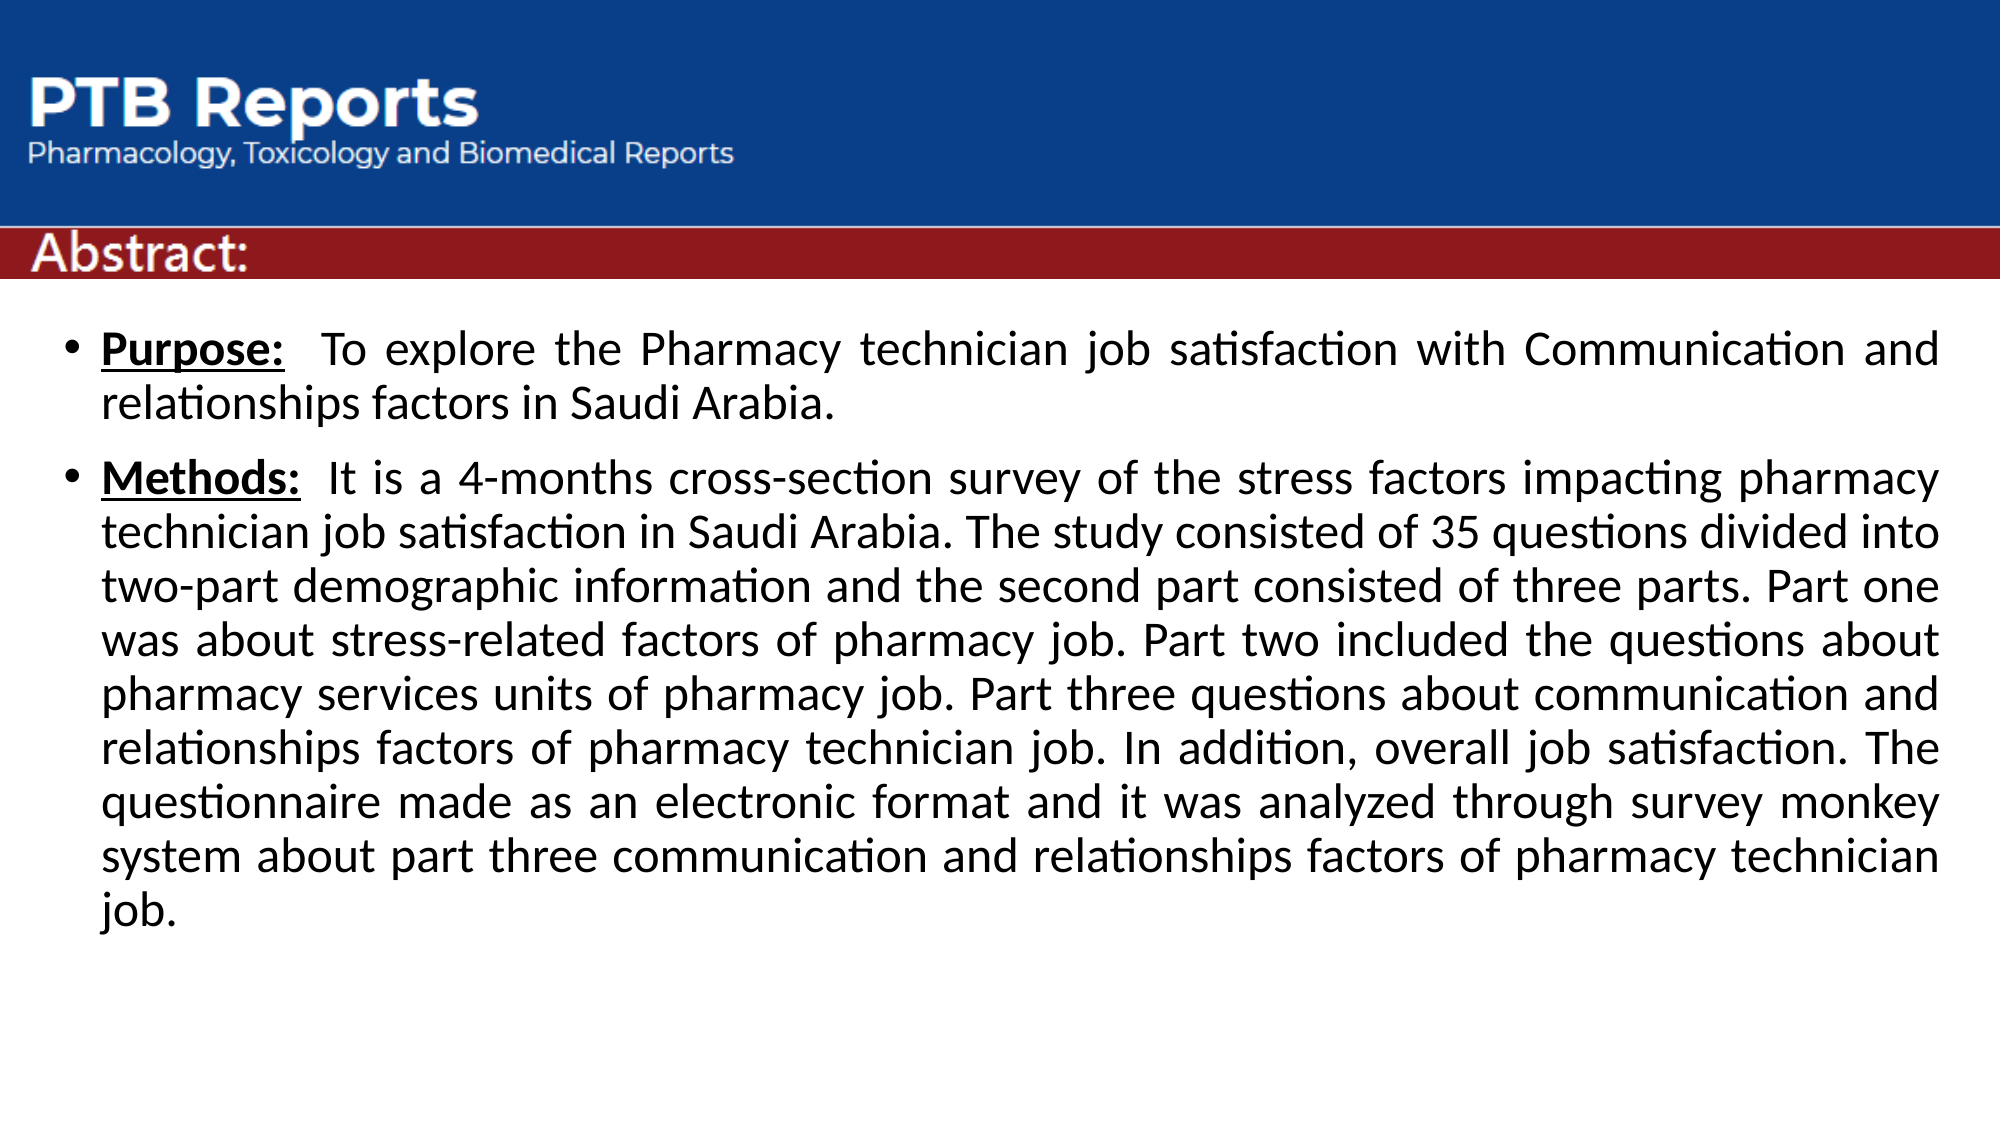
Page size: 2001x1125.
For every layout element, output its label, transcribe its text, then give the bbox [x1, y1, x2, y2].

list Purpose: To explore the Pharmacy technician job satisfaction with Communication and relationships factors in Saudi Arabia. Methods: It is a 4-months cross-section survey of the stress factors impacting pharmacy technician job satisfaction in Saudi Arabia. The study consisted of 35 questions divided into two-part demographic information and the second part consisted of three parts. Part one was about stress-related factors of pharmacy job. Part two included the questions about pharmacy services units of pharmacy job. Part three questions about communication and relationships factors of pharmacy technician job. In addition, overall job satisfaction. The questionnaire made as an electronic format and it was analyzed through survey monkey system about part three communication and relationships factors of pharmacy technician job. [48, 314, 1957, 1038]
picture [0, 0, 2000, 279]
